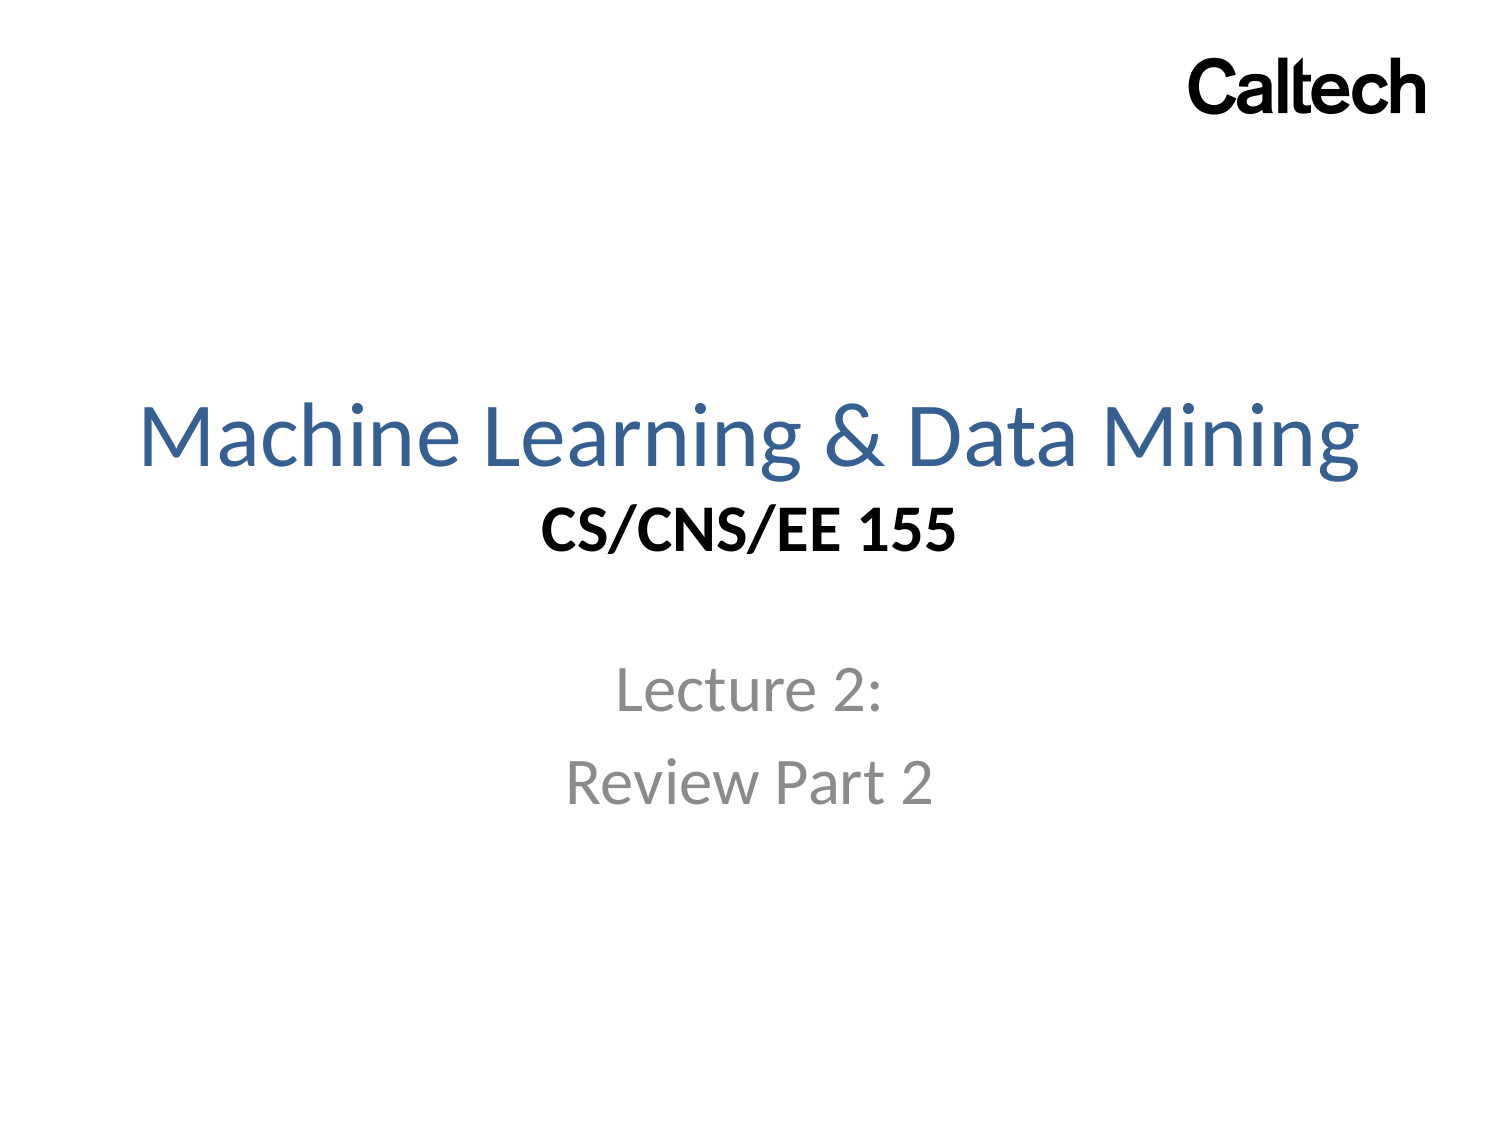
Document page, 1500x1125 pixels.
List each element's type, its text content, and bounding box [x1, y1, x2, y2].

subtitle Lecture 2: Review Part 2 [225, 637, 1275, 925]
picture [1149, 18, 1464, 153]
title Machine Learning & Data Mining CS/CNS/EE 155 [112, 349, 1388, 591]
